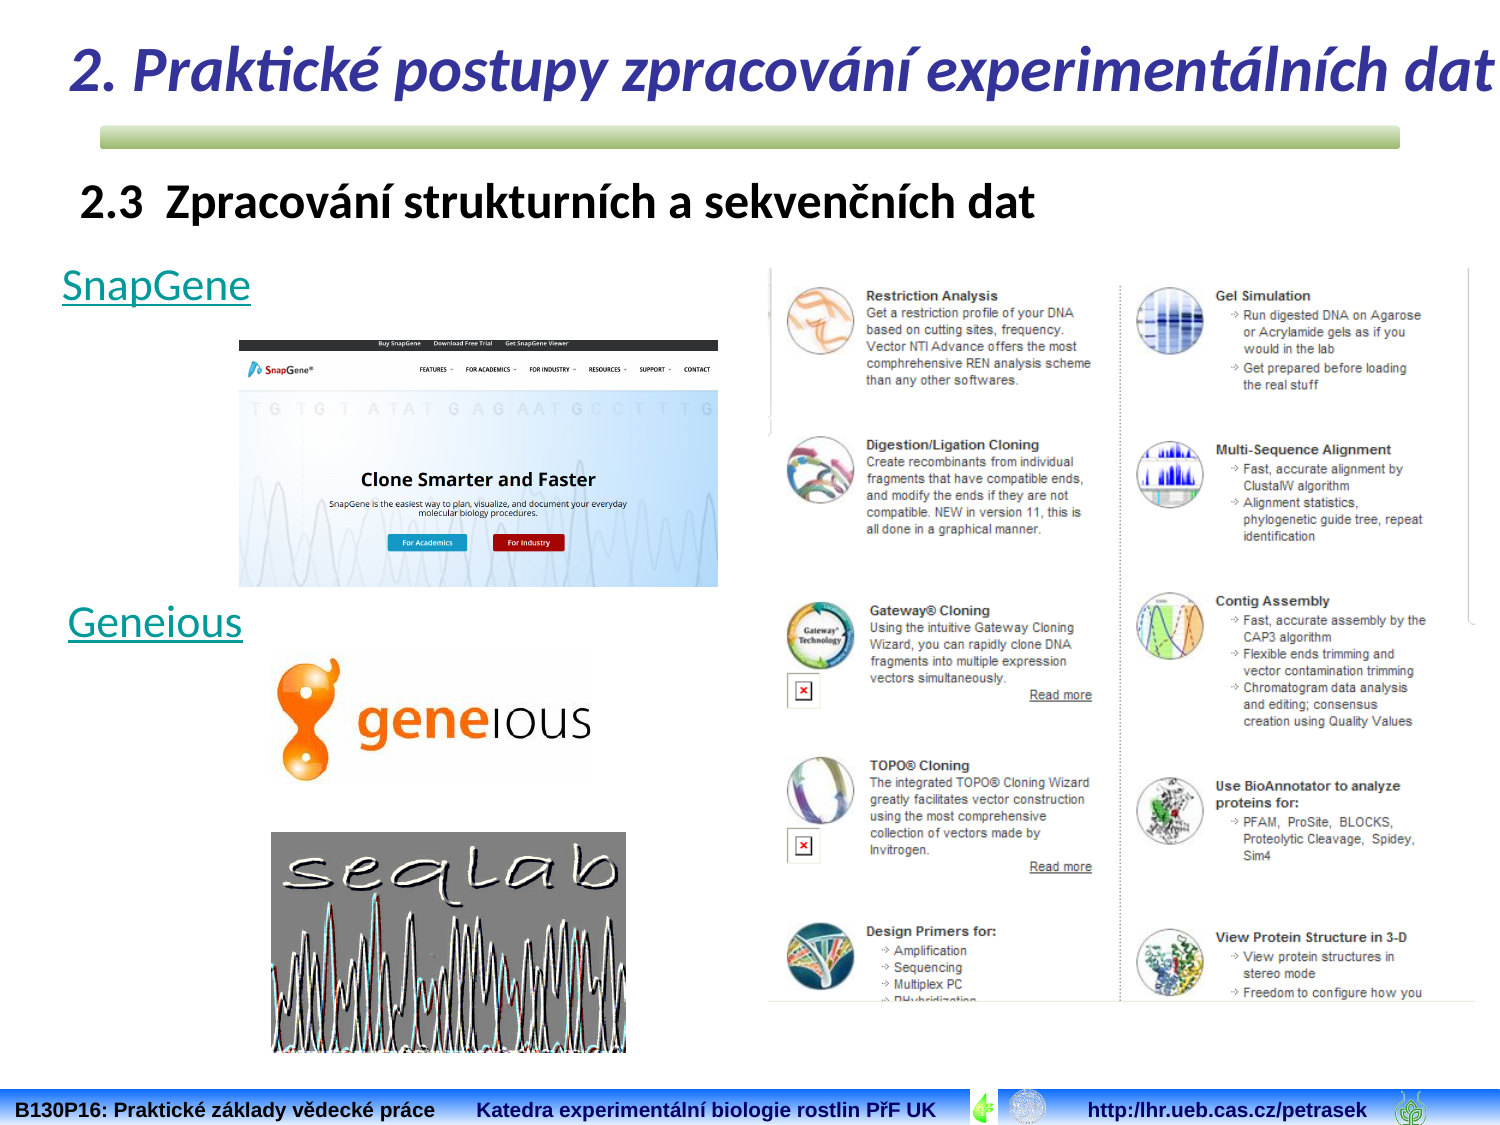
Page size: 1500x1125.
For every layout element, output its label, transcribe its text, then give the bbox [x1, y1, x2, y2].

picture [271, 651, 591, 784]
text_box SnapGene [47, 247, 272, 318]
text_box 2.3 Zpracování strukturních a sekvenčních dat [64, 160, 1305, 236]
picture [271, 832, 626, 1053]
text_box [98, 123, 1402, 152]
text_box Geneious [53, 584, 384, 654]
picture [238, 340, 718, 587]
picture [767, 268, 1476, 1002]
text_box 2. Praktické postupy zpracování experimentálních dat [53, 18, 1500, 112]
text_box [0, 1088, 1500, 1125]
